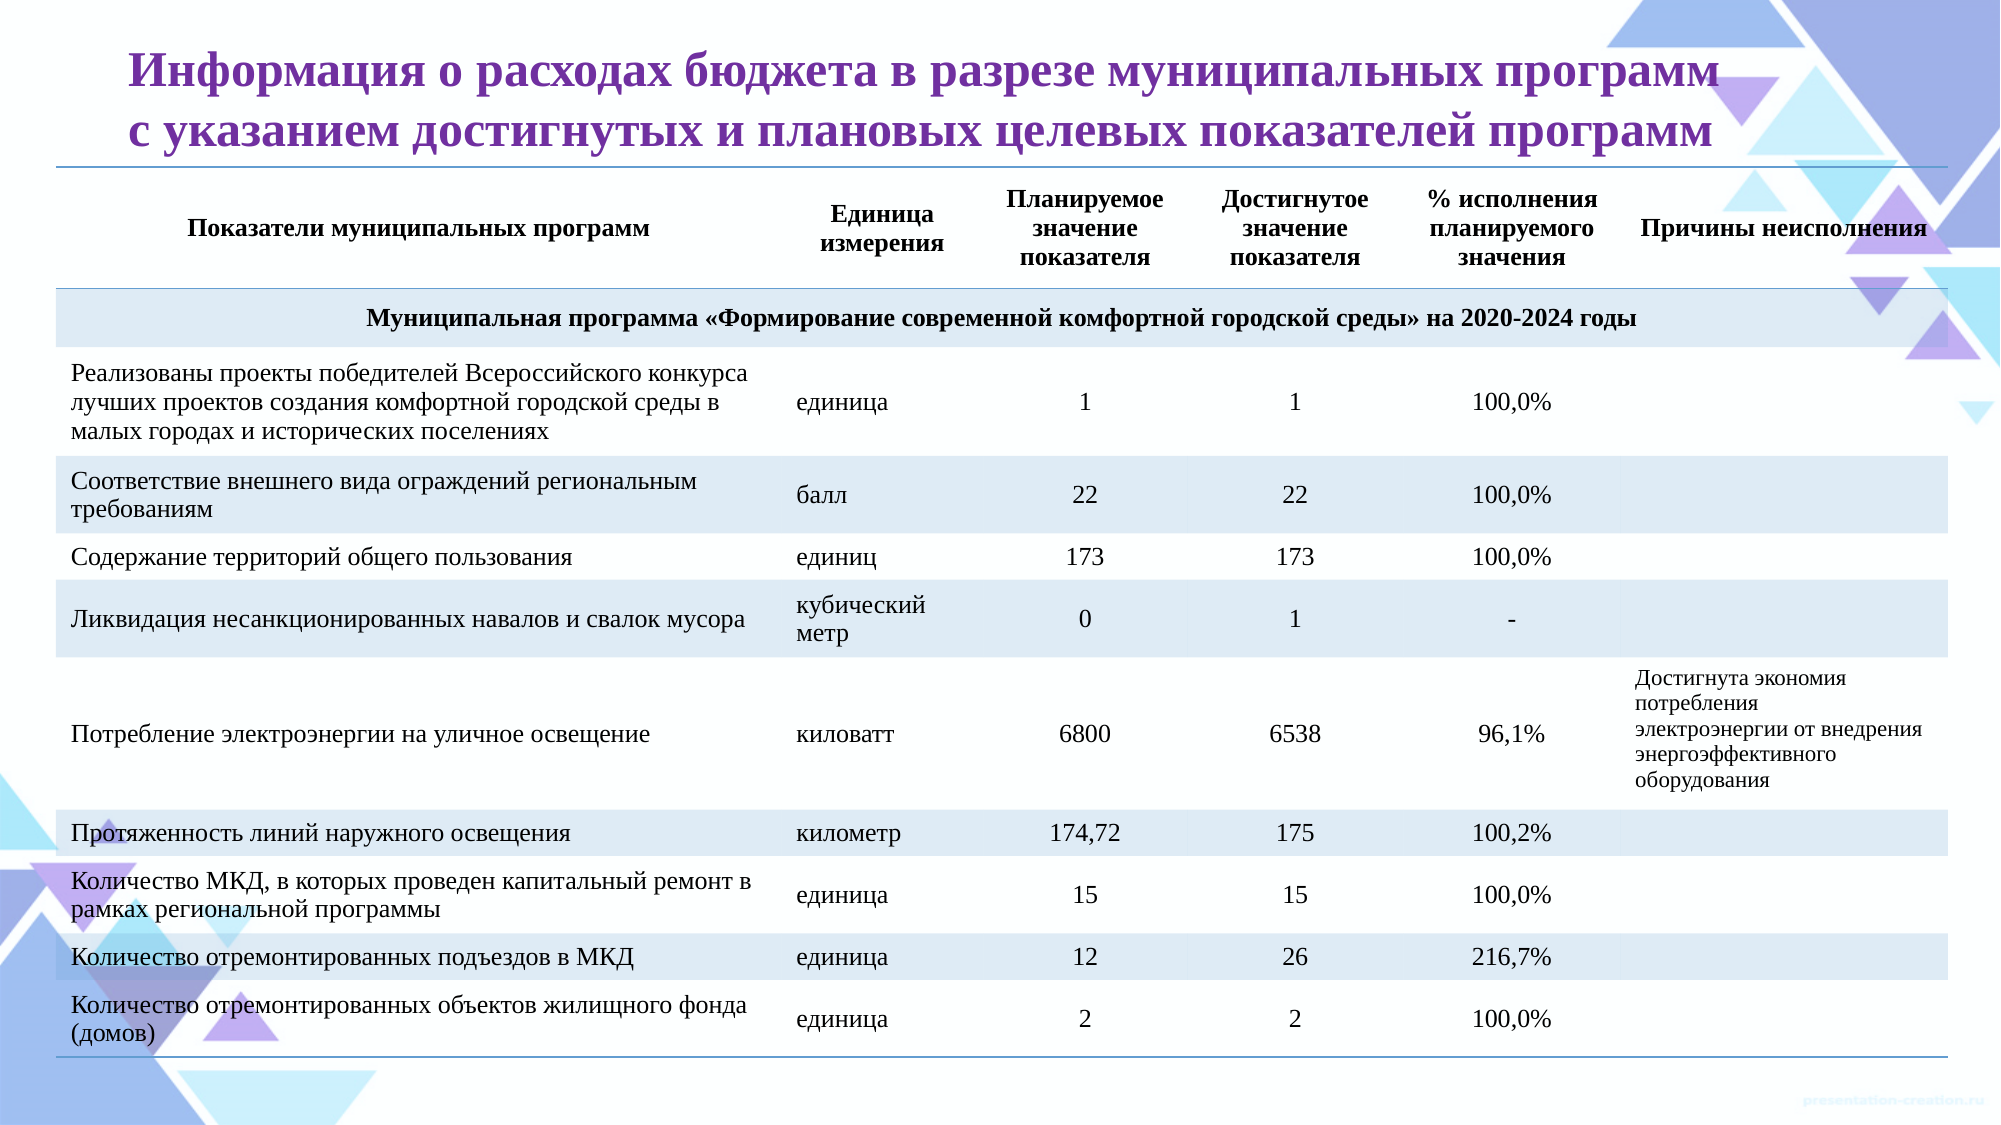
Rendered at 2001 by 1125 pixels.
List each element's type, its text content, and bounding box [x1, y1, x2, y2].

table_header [56, 168, 1948, 288]
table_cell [56, 289, 1948, 1056]
table_cell Земельный налог с организаций, обладающих земельным участком, расположенным в границах городских округов [0, 0, 2000, 1125]
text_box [114, 28, 1759, 164]
